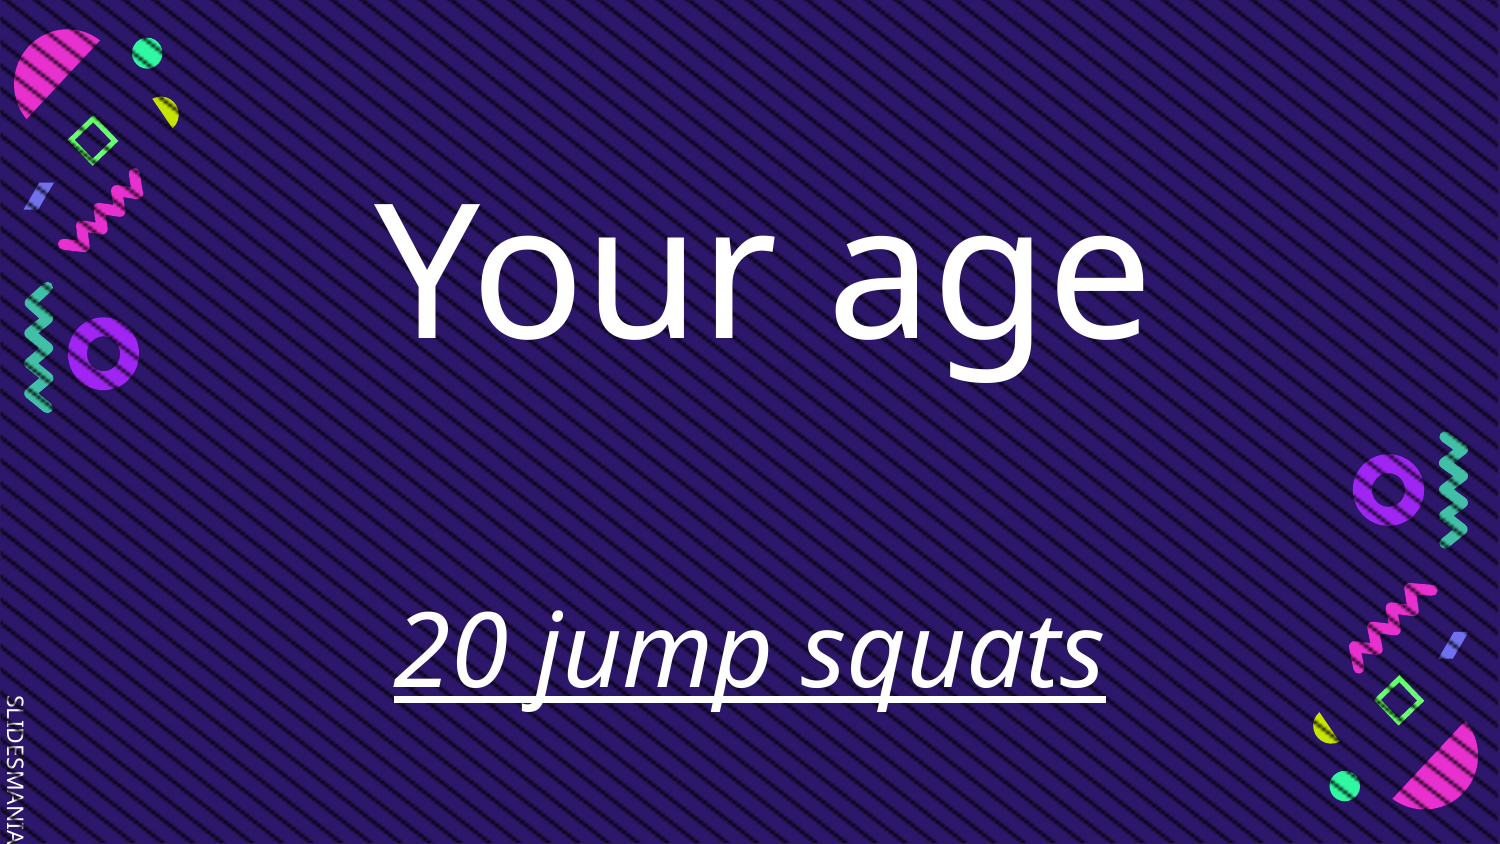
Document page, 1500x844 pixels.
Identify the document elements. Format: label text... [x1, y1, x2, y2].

picture [1, 0, 1498, 843]
title Your age [65, 66, 1463, 462]
title 20 jump squats [51, 448, 1449, 844]
